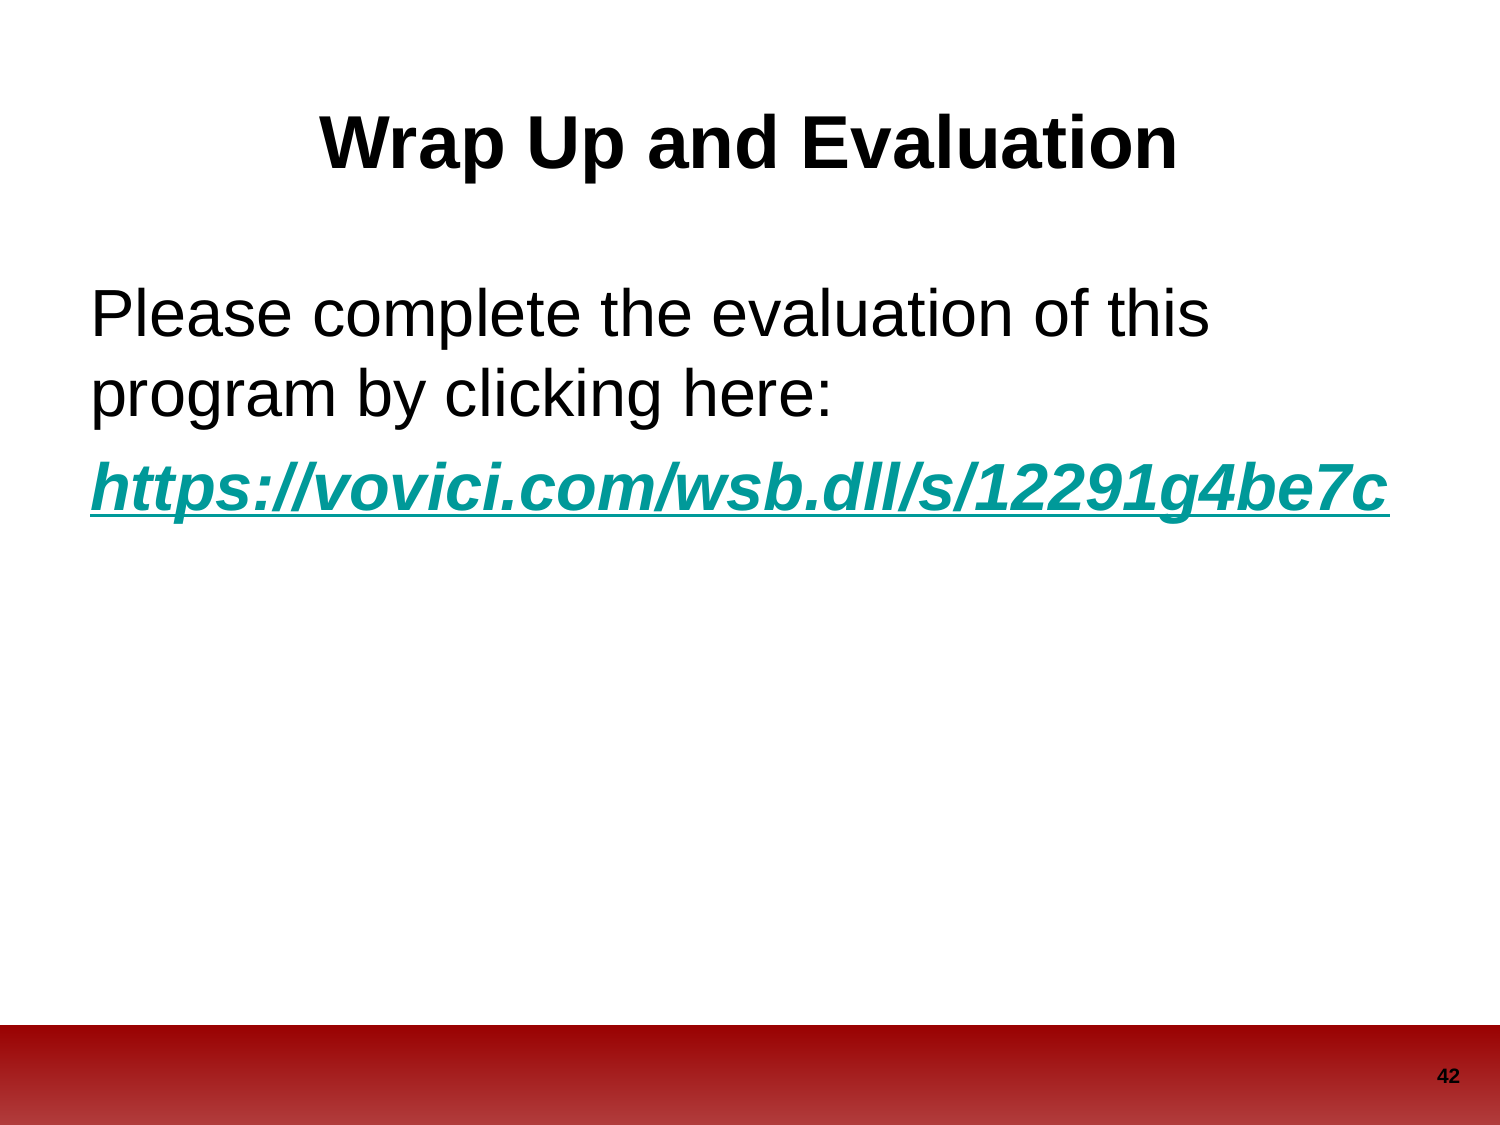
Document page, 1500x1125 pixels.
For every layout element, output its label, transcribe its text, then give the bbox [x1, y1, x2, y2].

text_box [0, 1025, 1500, 1125]
slide_number 42 [1087, 1054, 1476, 1096]
list Please complete the evaluation of this program by clicking here: https://vovici.com/wsb.dll/s/12291g4be7c [74, 262, 1426, 1006]
title Wrap Up and Evaluation [74, 44, 1426, 233]
